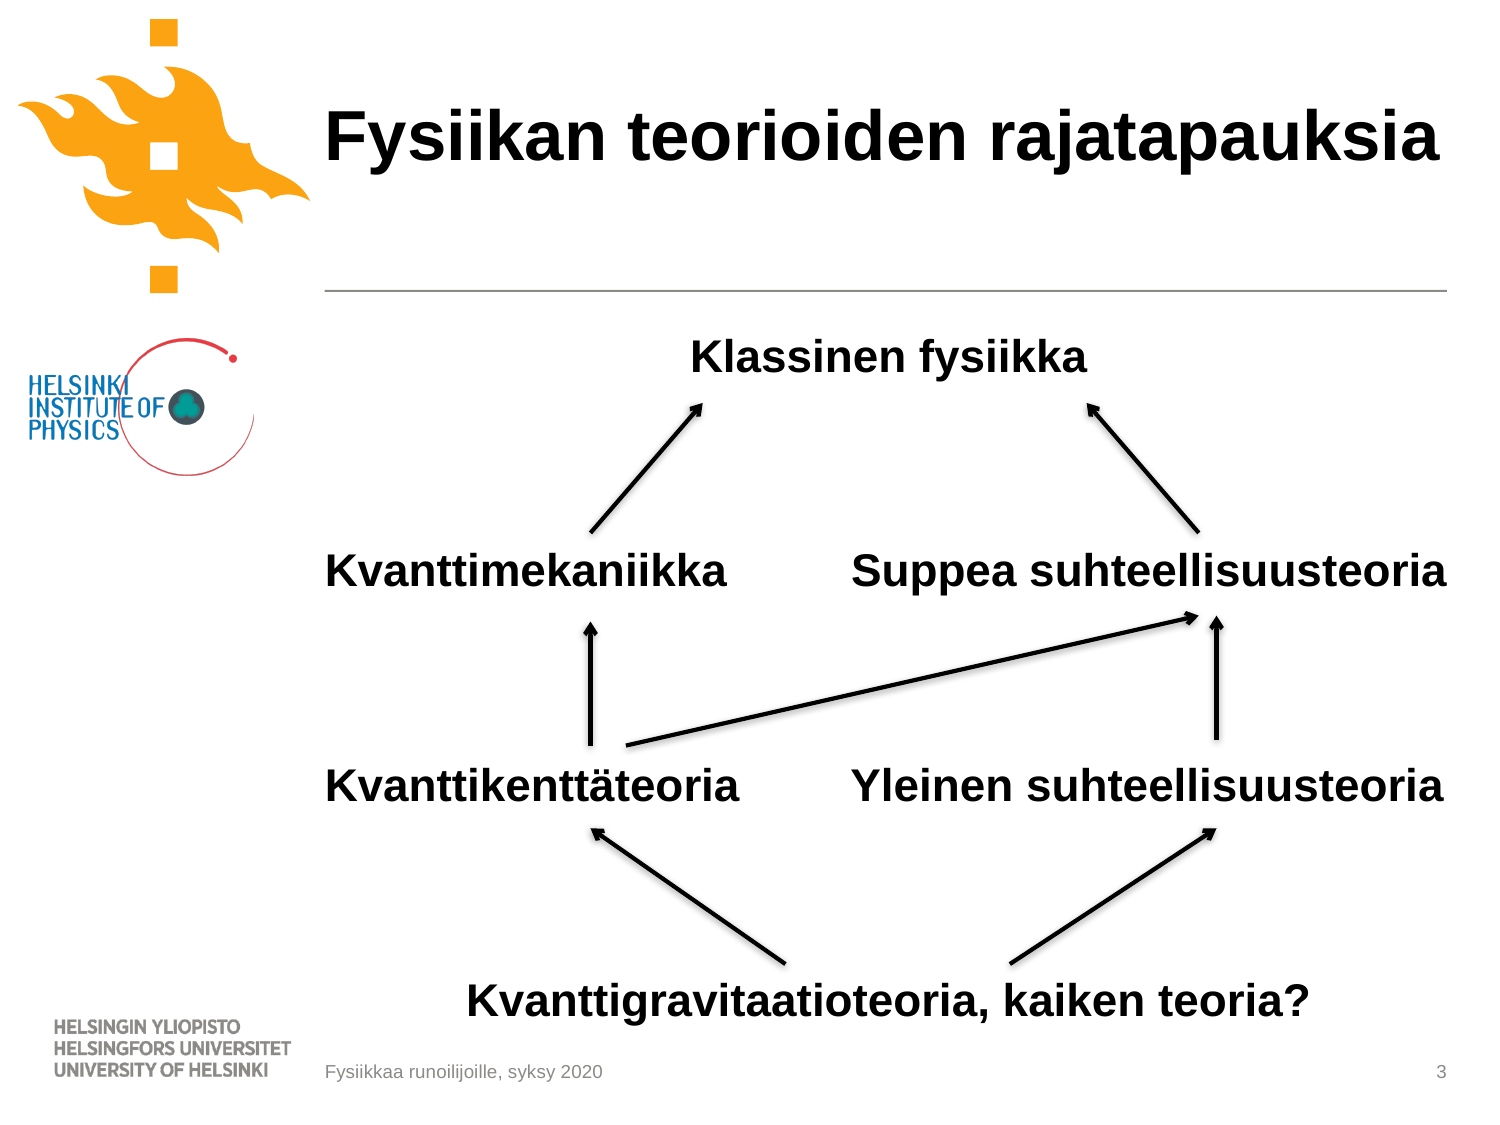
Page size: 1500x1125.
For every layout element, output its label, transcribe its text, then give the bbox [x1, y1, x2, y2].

list Klassinen fysiikka Kvanttimekaniikka Suppea suhteellisuusteoria Kvanttikenttäteoria Yleinen suhteellisuusteoria Kvanttigravitaatioteoria, kaiken teoria? [324, 326, 1453, 1053]
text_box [1086, 402, 1200, 534]
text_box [590, 402, 703, 534]
footer Fysiikkaa runoilijoille, syksy 2020 [324, 1011, 1010, 1083]
slide_number 3 [1376, 1011, 1447, 1083]
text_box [590, 827, 786, 965]
picture [53, 1017, 292, 1079]
title Fysiikan teorioiden rajatapauksia [324, 90, 1447, 279]
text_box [1009, 827, 1217, 965]
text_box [625, 615, 1200, 746]
